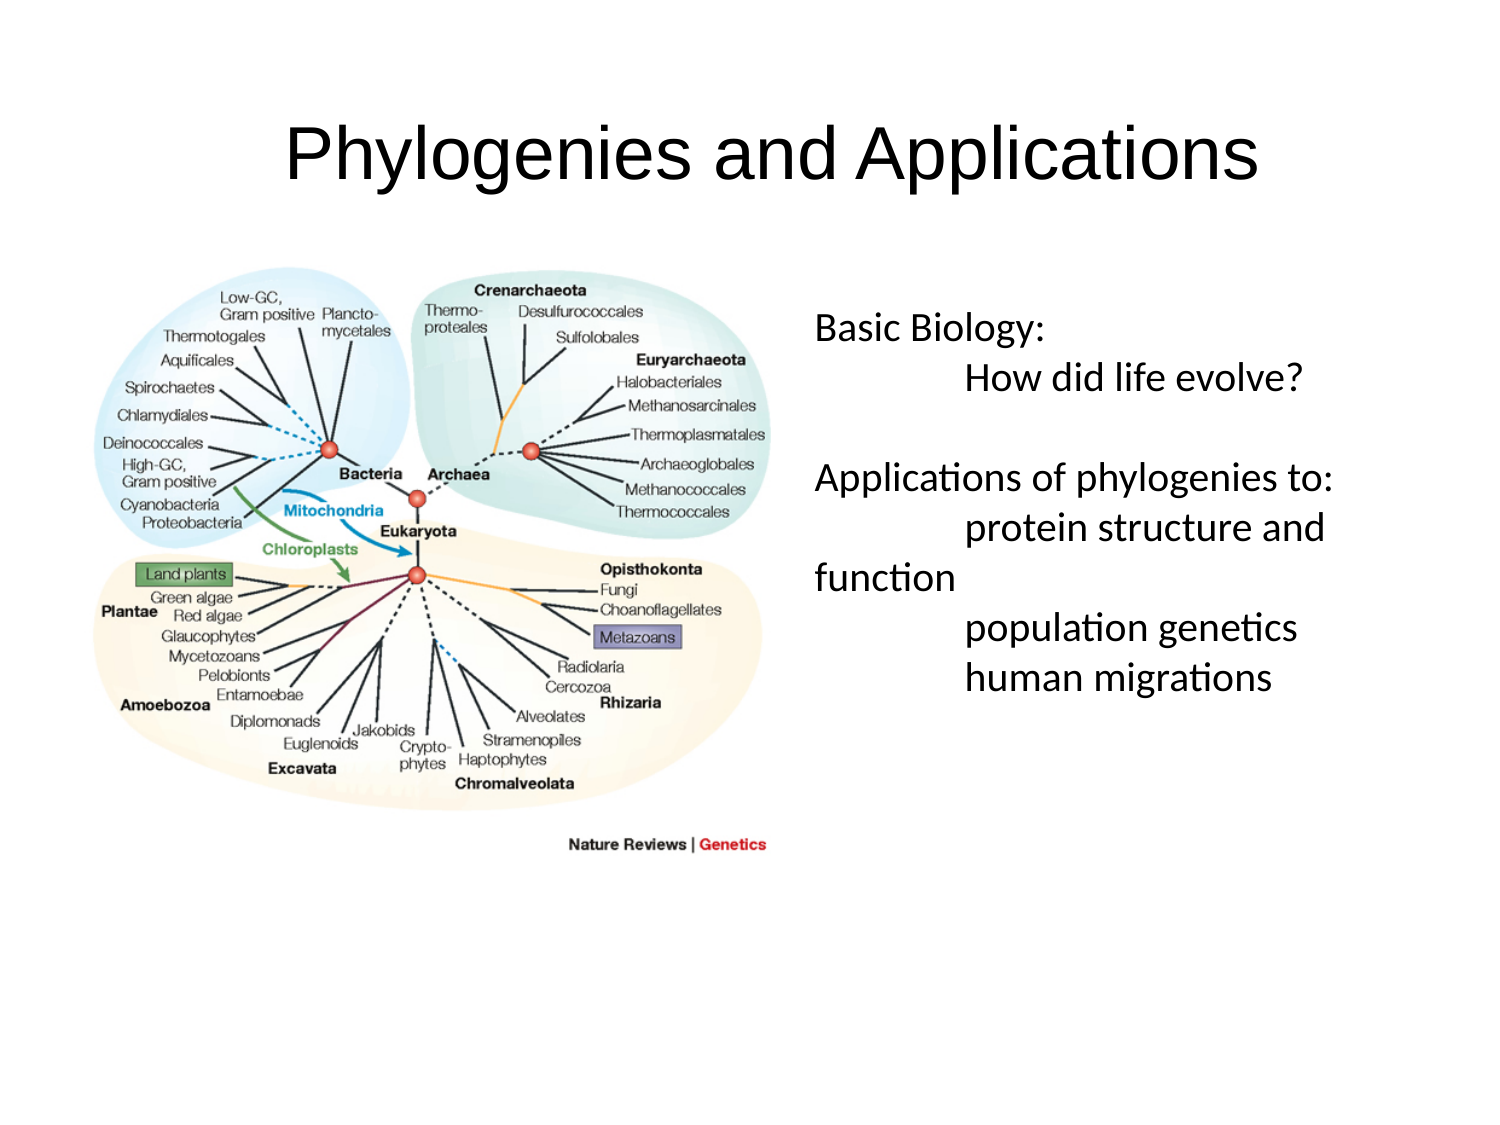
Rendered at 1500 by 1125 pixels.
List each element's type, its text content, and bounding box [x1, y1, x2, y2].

picture [74, 245, 801, 873]
text_box Phylogenies and Applications [269, 97, 1276, 203]
text_box Basic Biology: How did life evolve? Applications of phylogenies to: protein structure and function population genetics human migrations [804, 292, 1459, 758]
